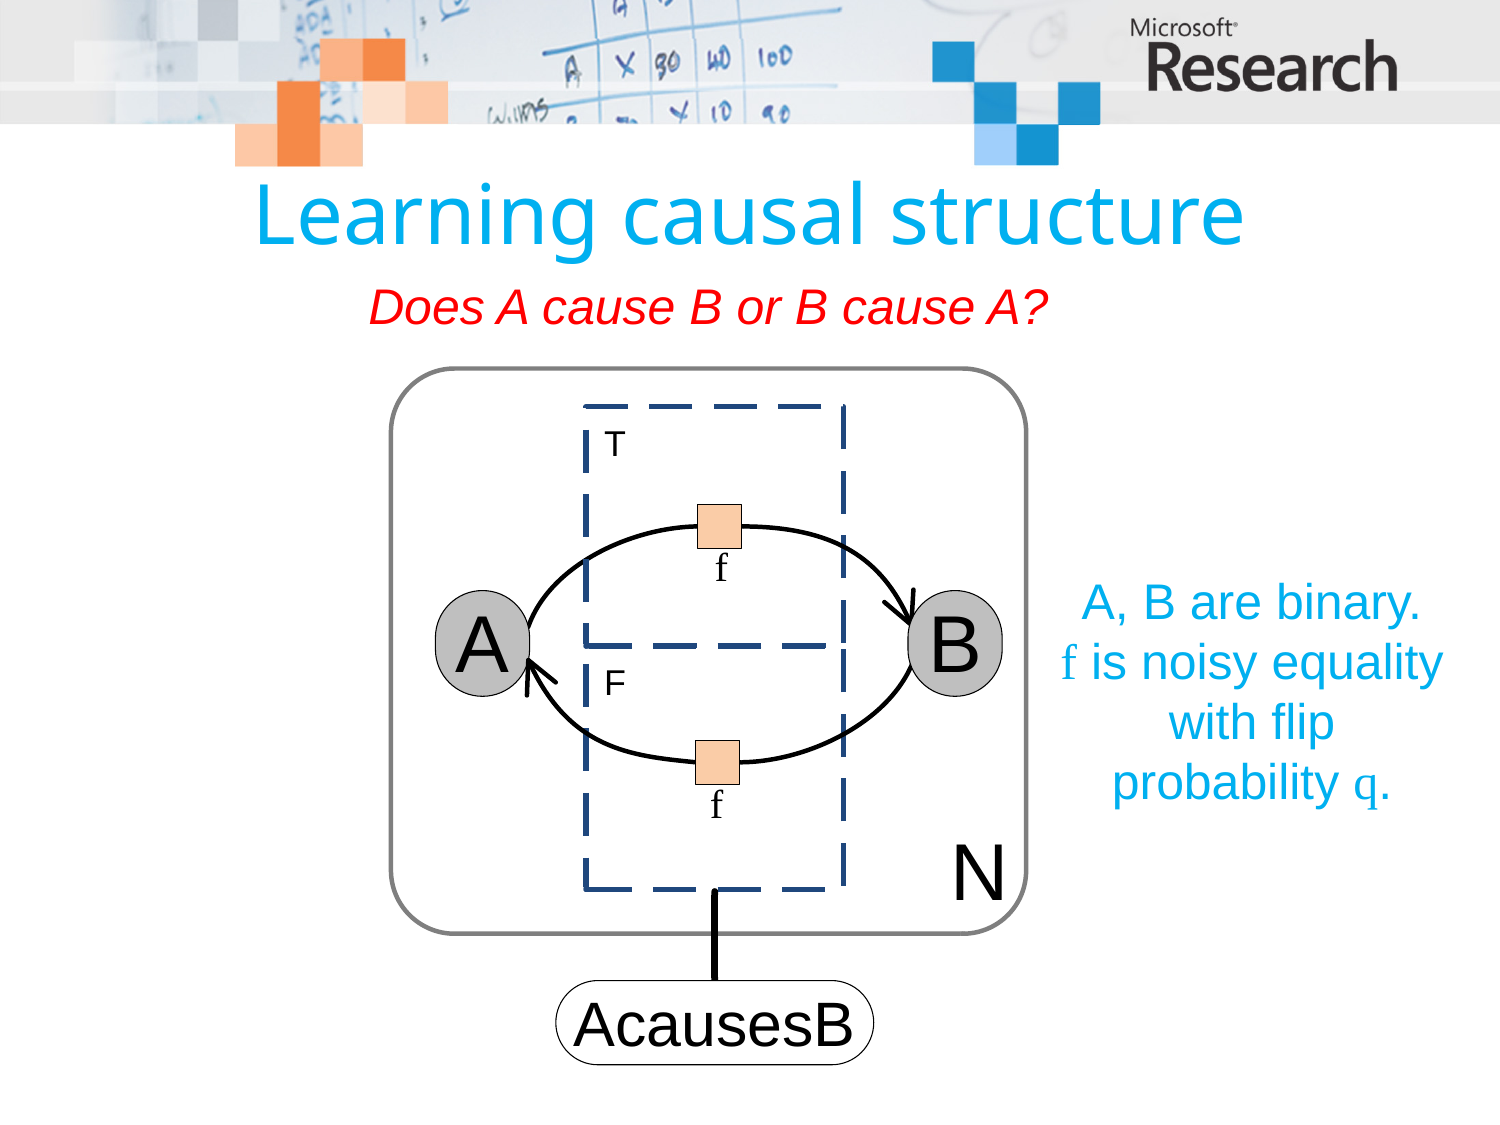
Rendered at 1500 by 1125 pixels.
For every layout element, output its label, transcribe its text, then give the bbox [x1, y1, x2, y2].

text_box A, B are binary. f is noisy equality with flip probability q. [1038, 562, 1471, 818]
text_box Does A cause B or B cause A? [289, 267, 1128, 342]
picture [0, 0, 1500, 251]
picture [383, 360, 1034, 1071]
title Learning causal structure [75, 117, 1425, 305]
